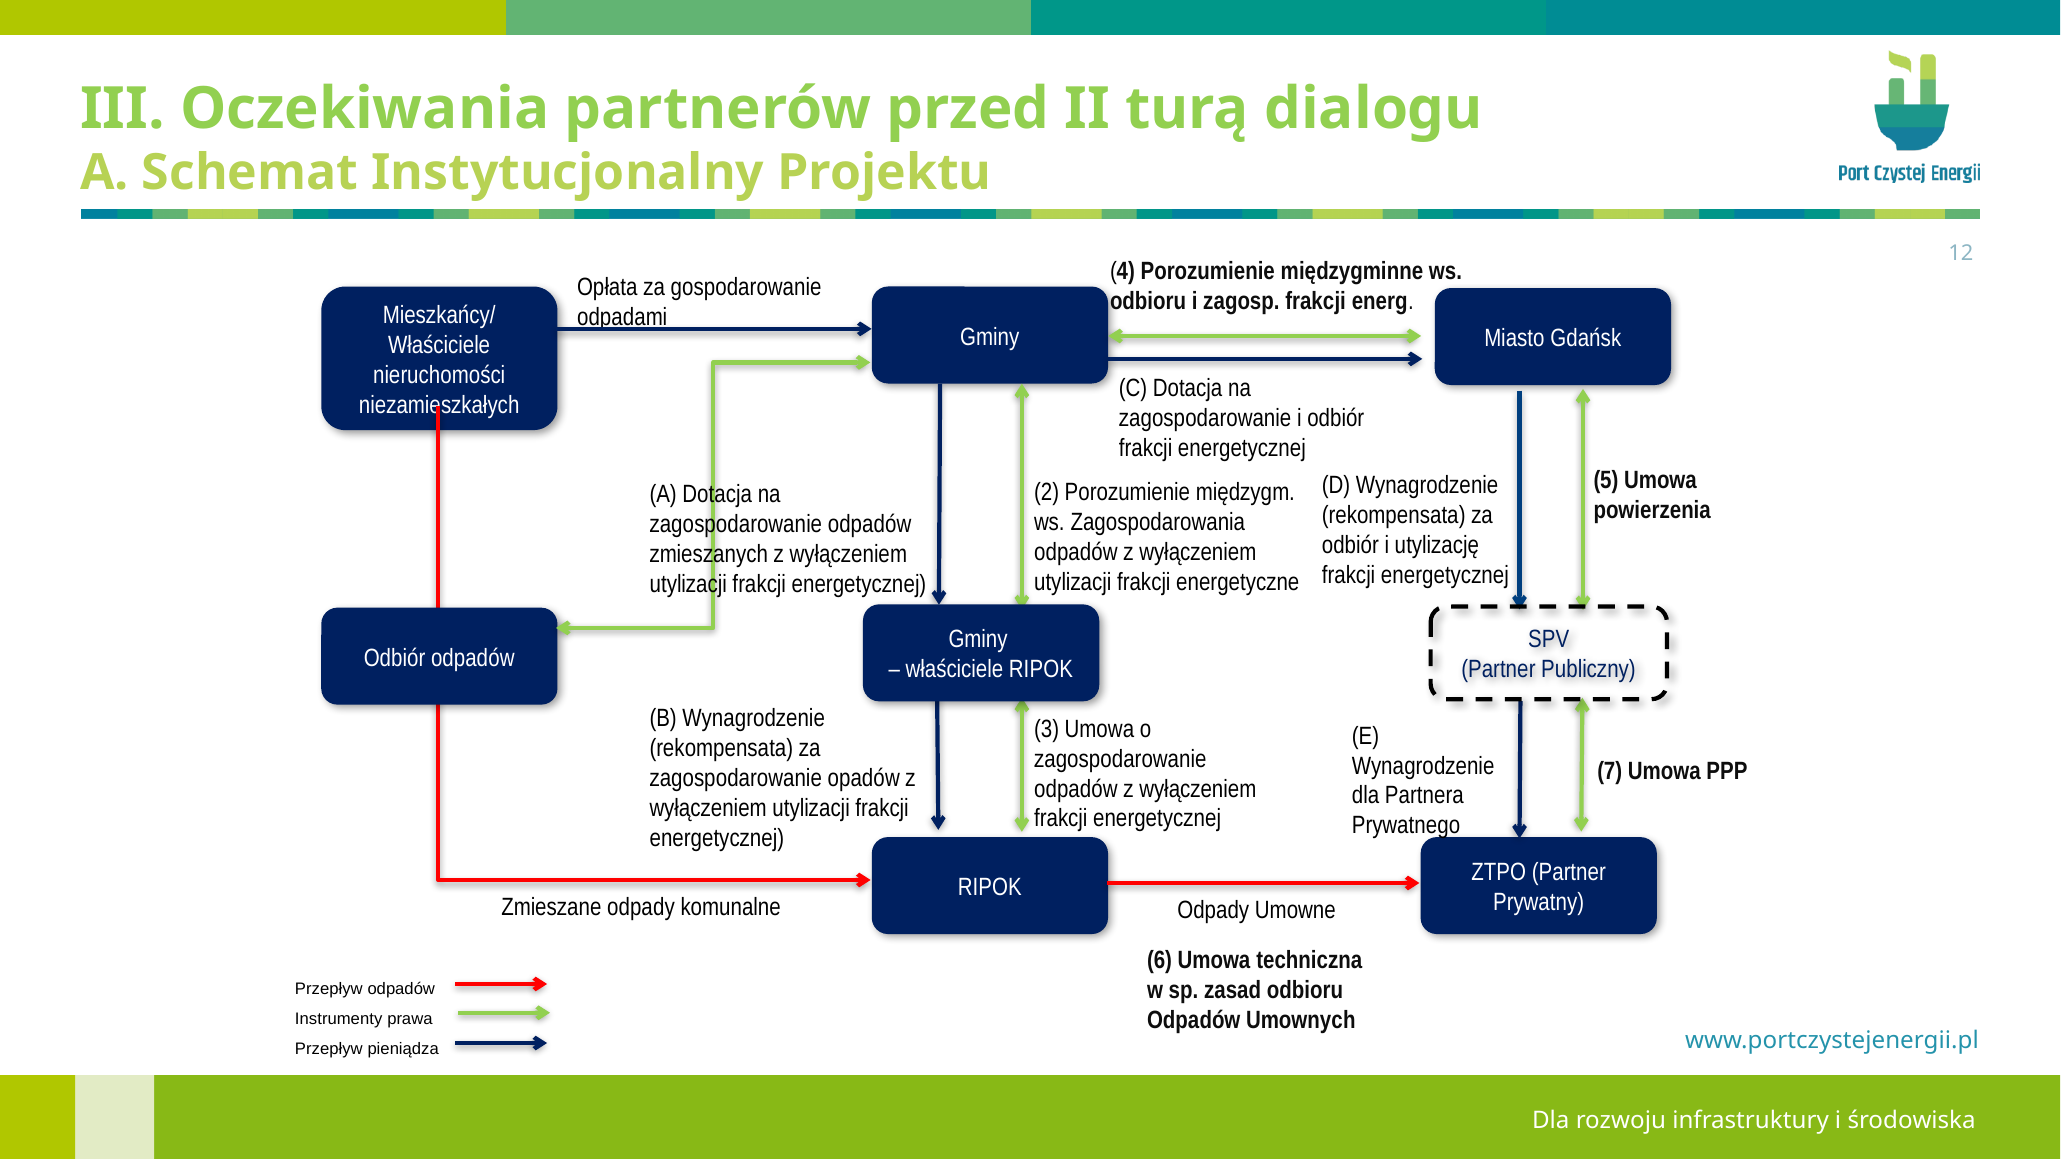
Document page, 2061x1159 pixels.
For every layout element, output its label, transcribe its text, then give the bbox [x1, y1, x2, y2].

title III. Oczekiwania partnerów przed II turą dialogu A. Schemat Instytucjonalny Projektu [56, 51, 1685, 219]
picture [0, 0, 2061, 35]
picture [1839, 50, 1980, 183]
picture [0, 1075, 2061, 1159]
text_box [279, 959, 551, 1066]
slide_number 12 [1508, 222, 1989, 284]
picture [1805, 209, 1980, 219]
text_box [321, 246, 1750, 1043]
picture [1685, 209, 1734, 219]
